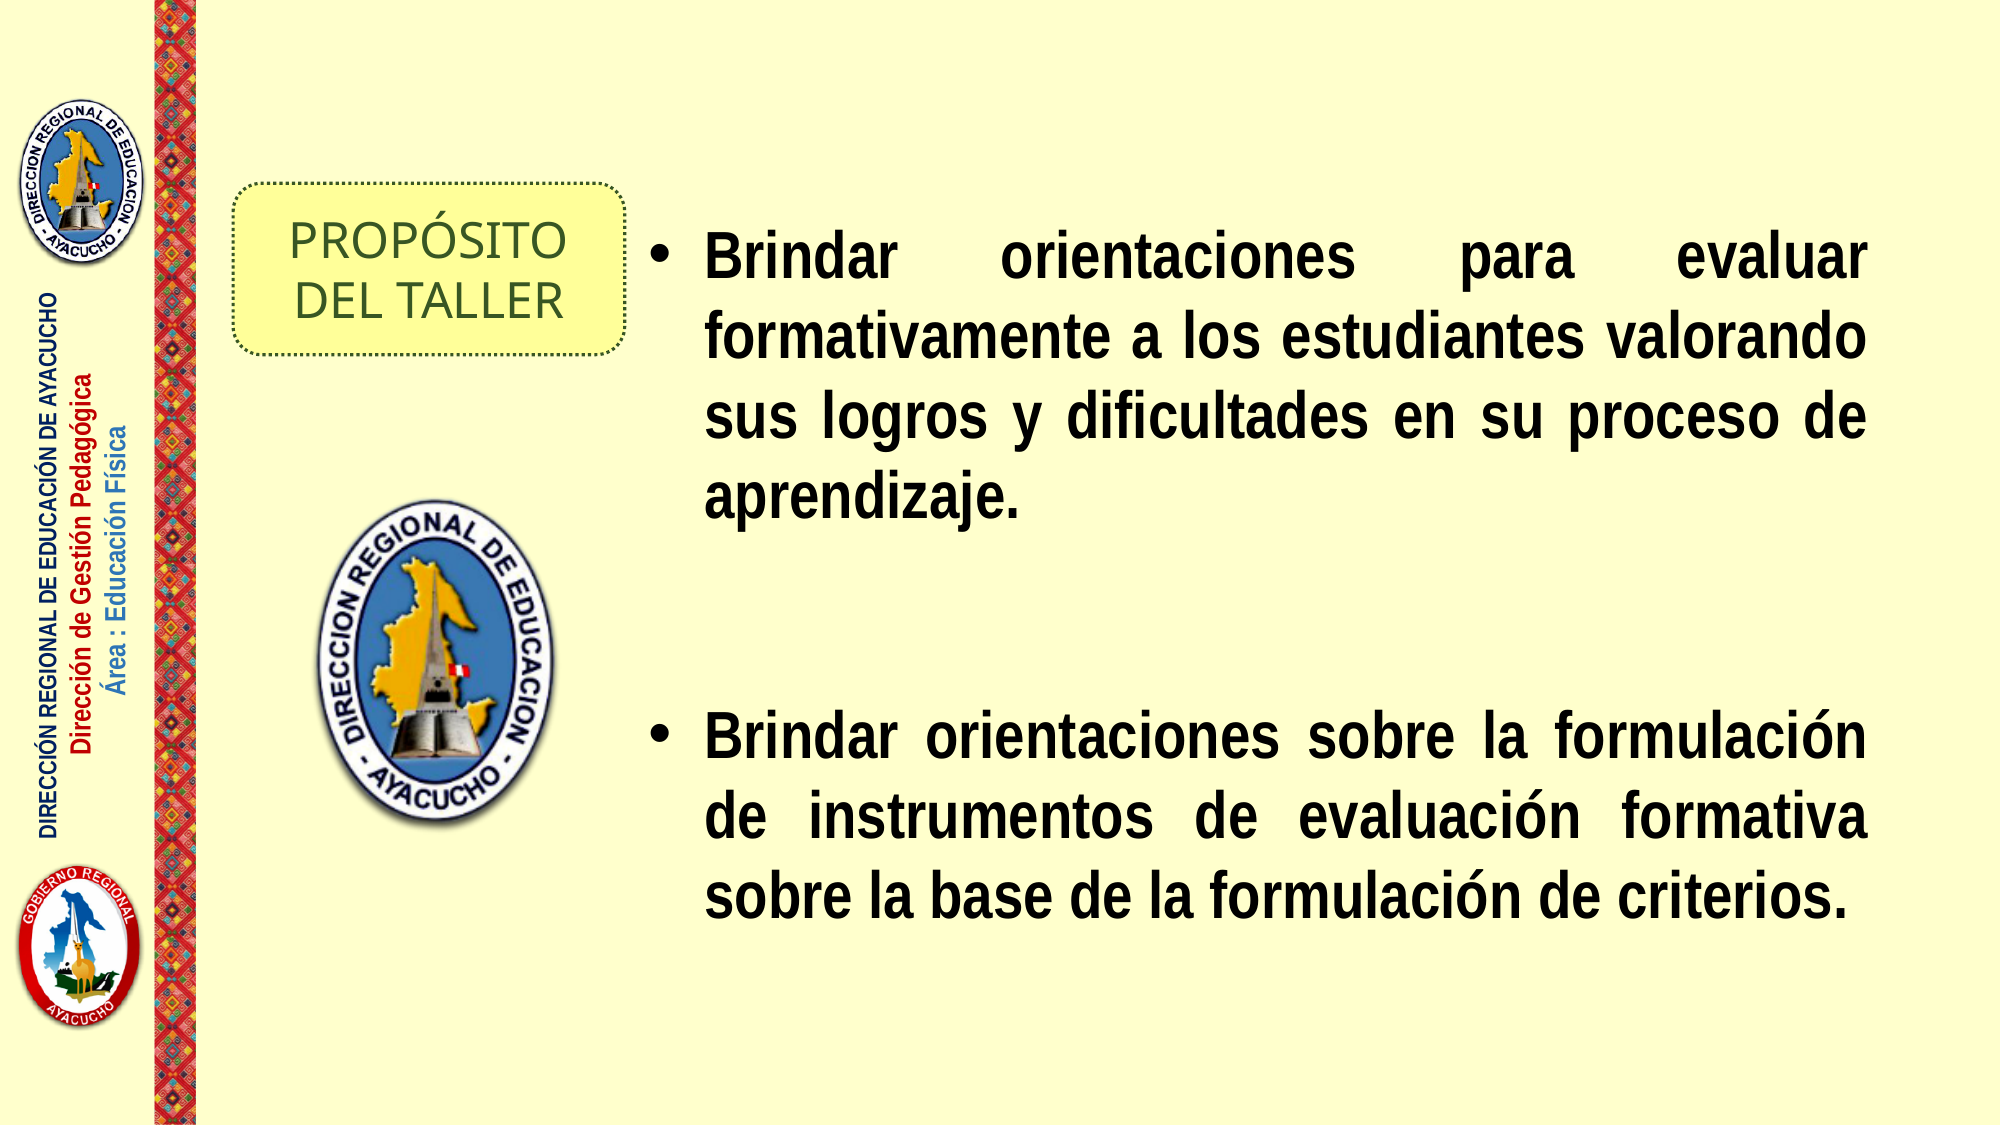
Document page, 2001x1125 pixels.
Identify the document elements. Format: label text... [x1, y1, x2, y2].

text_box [0, 97, 178, 1051]
text_box Brindar orientaciones para evaluar formativamente a los estudiantes valorando sus logros y dificultades en su proceso de aprendizaje. Brindar orientaciones sobre la formulación de instrumentos de evaluación formativa sobre la base de la formulación de criterios. [633, 204, 1885, 940]
text_box PROPÓSITO DEL TALLER [232, 182, 626, 356]
picture [302, 496, 573, 835]
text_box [154, 0, 196, 1125]
